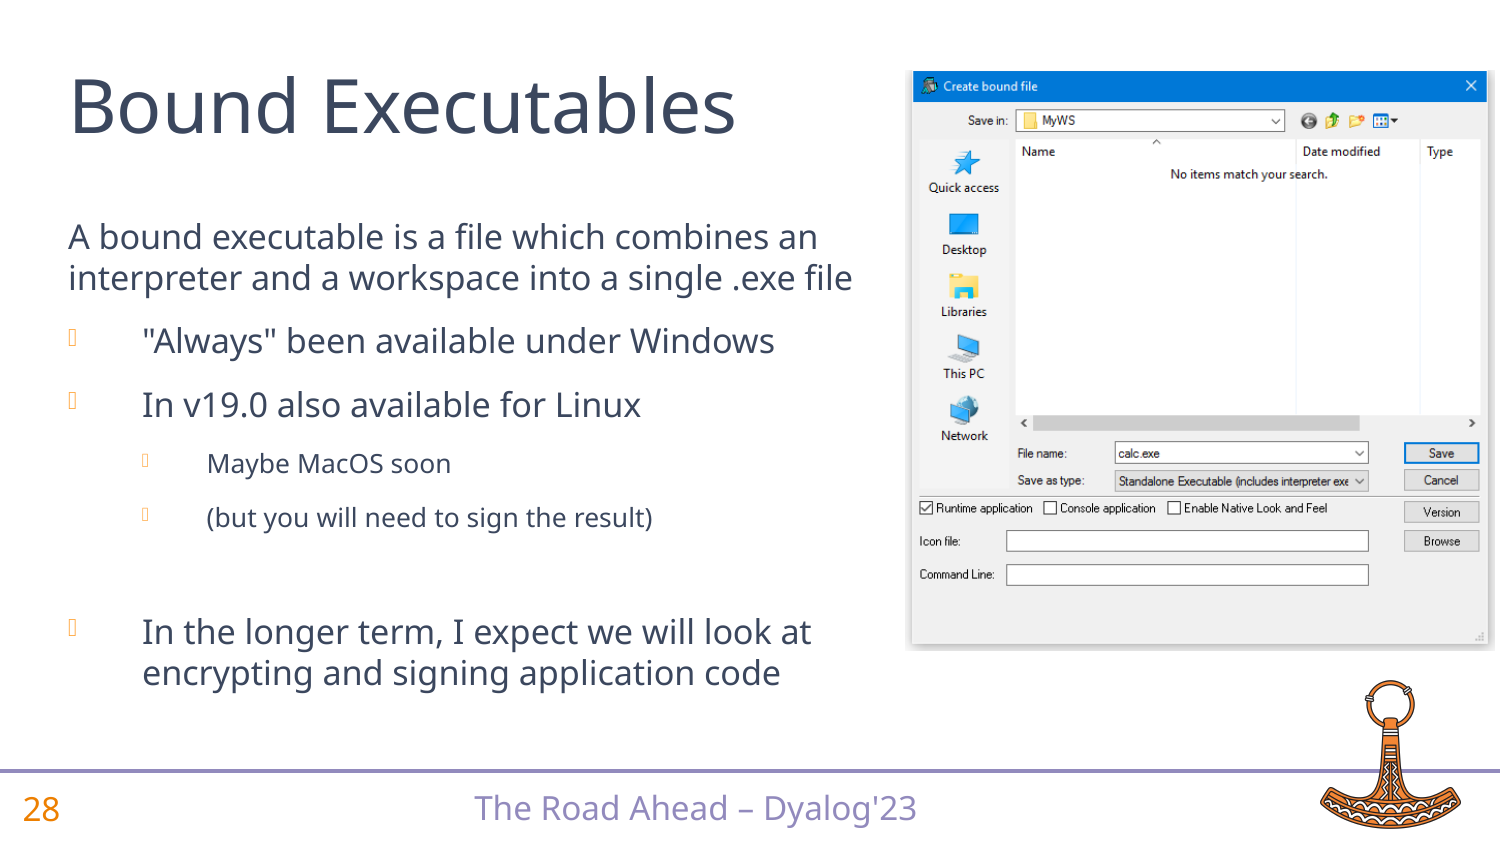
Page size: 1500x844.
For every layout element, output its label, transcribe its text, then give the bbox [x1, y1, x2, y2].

picture [904, 70, 1495, 651]
title Bound Executables [53, 43, 1203, 157]
picture [1320, 680, 1461, 829]
list A bound executable is a file which combines an interpreter and a workspace into a single .exe file "Always" been available under Windows In v19.0 also available for Linux Maybe MacOS soon (but you will need to sign the result) In the longer term, I expect we will look at encrypting and signing application code [53, 207, 870, 740]
